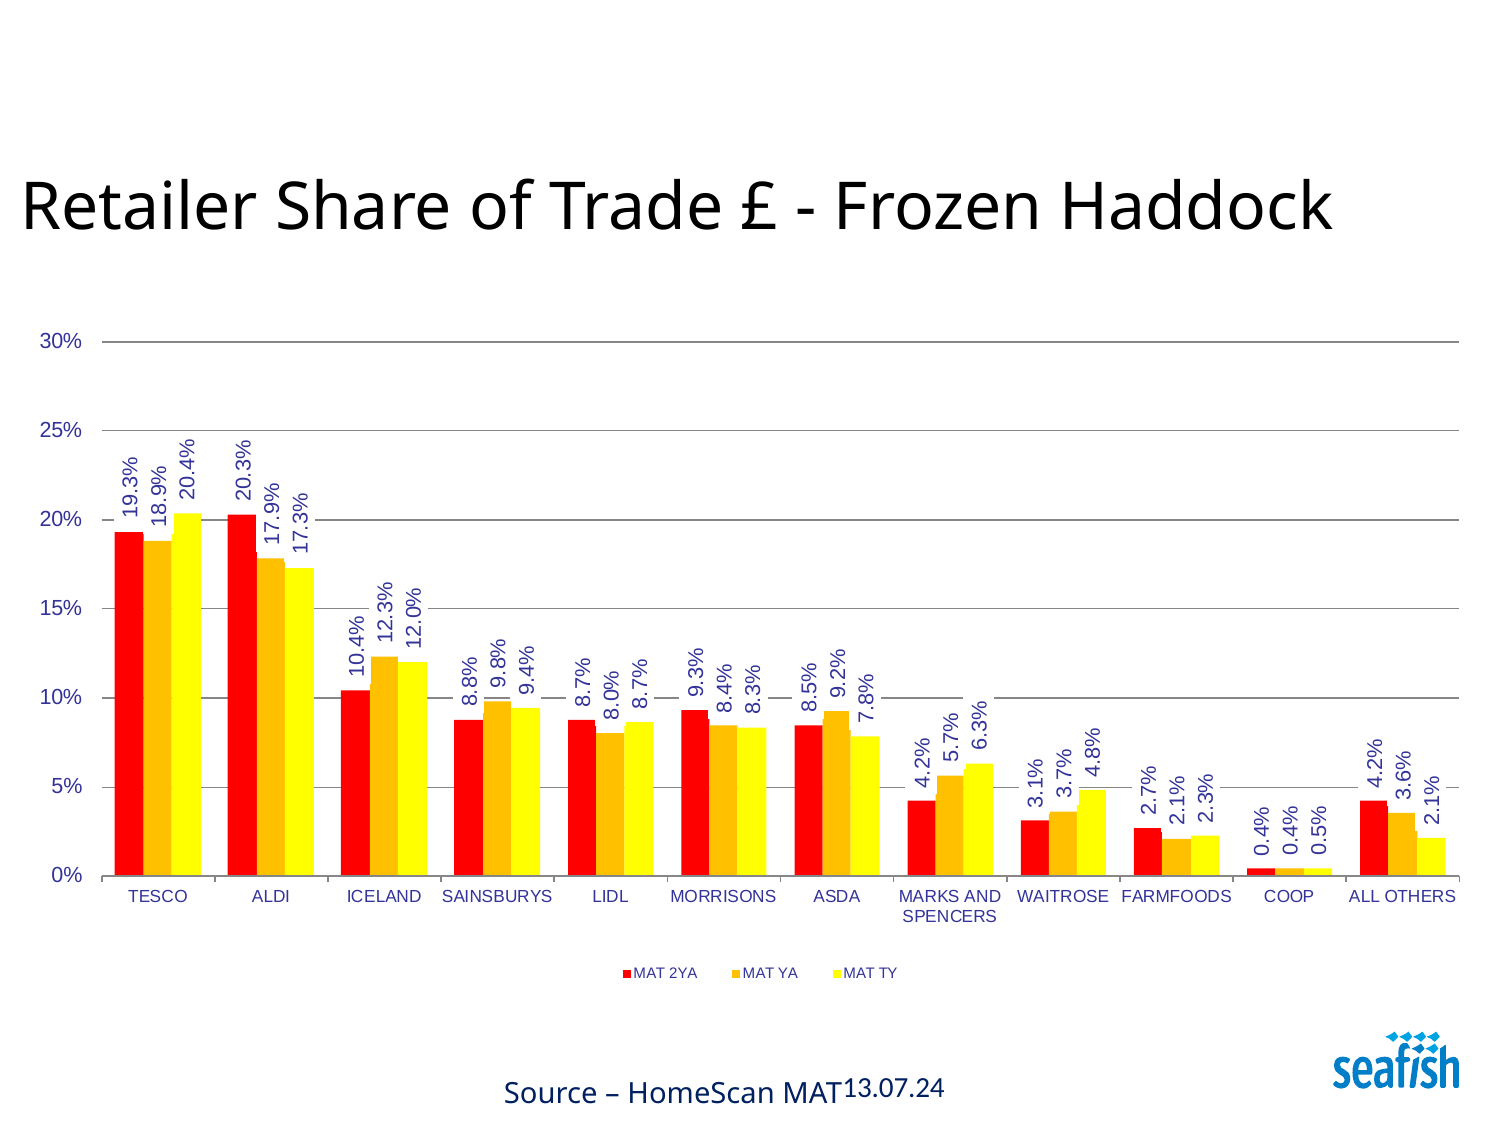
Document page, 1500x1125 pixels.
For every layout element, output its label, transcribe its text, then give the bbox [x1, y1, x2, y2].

title Retailer Share of Trade £ - Frozen Haddock [5, 160, 1383, 256]
picture [28, 273, 1483, 1005]
picture [837, 1073, 1063, 1113]
text_box Source – HomeScan MAT [0, 1067, 857, 1117]
